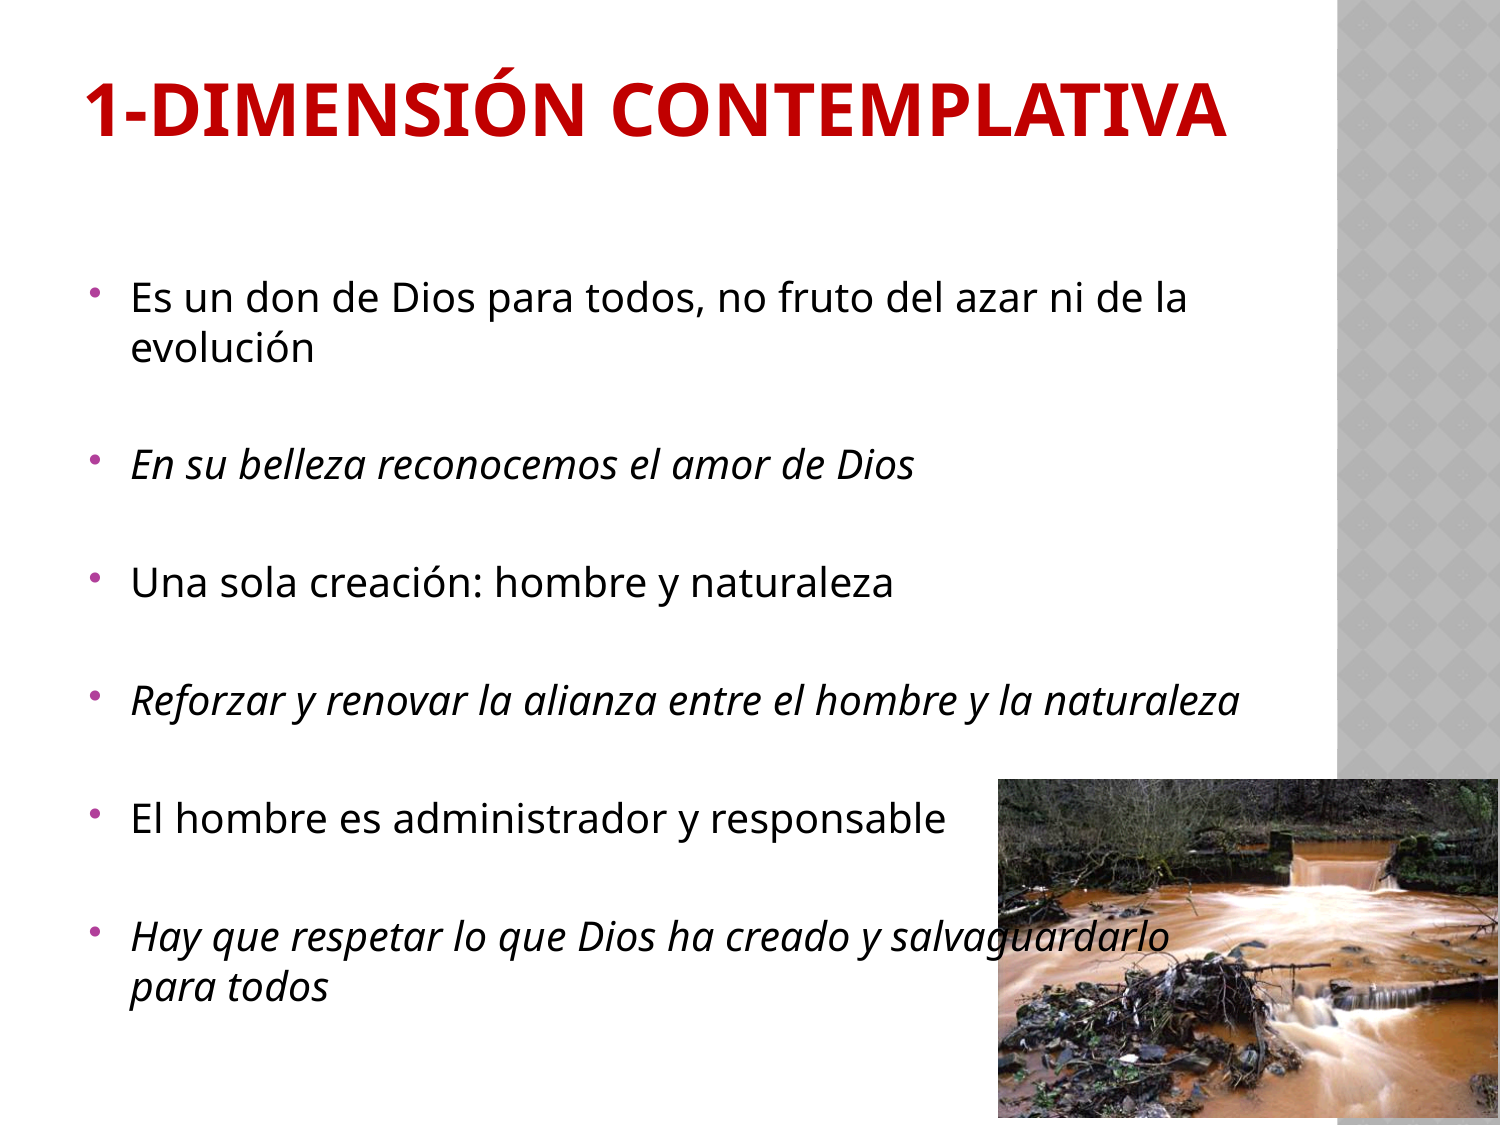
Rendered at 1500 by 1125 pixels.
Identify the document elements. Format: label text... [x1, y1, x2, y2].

picture [997, 779, 1498, 1119]
title 1-DIMENSIÓN CONTEMPLATIVA [75, 52, 1263, 240]
list Es un don de Dios para todos, no fruto del azar ni de la evolución En su belleza reconocemos el amor de Dios Una sola creación: hombre y naturaleza Reforzar y renovar la alianza entre el hombre y la naturaleza El hombre es administrador y responsable Hay que respetar lo que Dios ha creado y salvaguardarlo para todos [74, 263, 1263, 1060]
